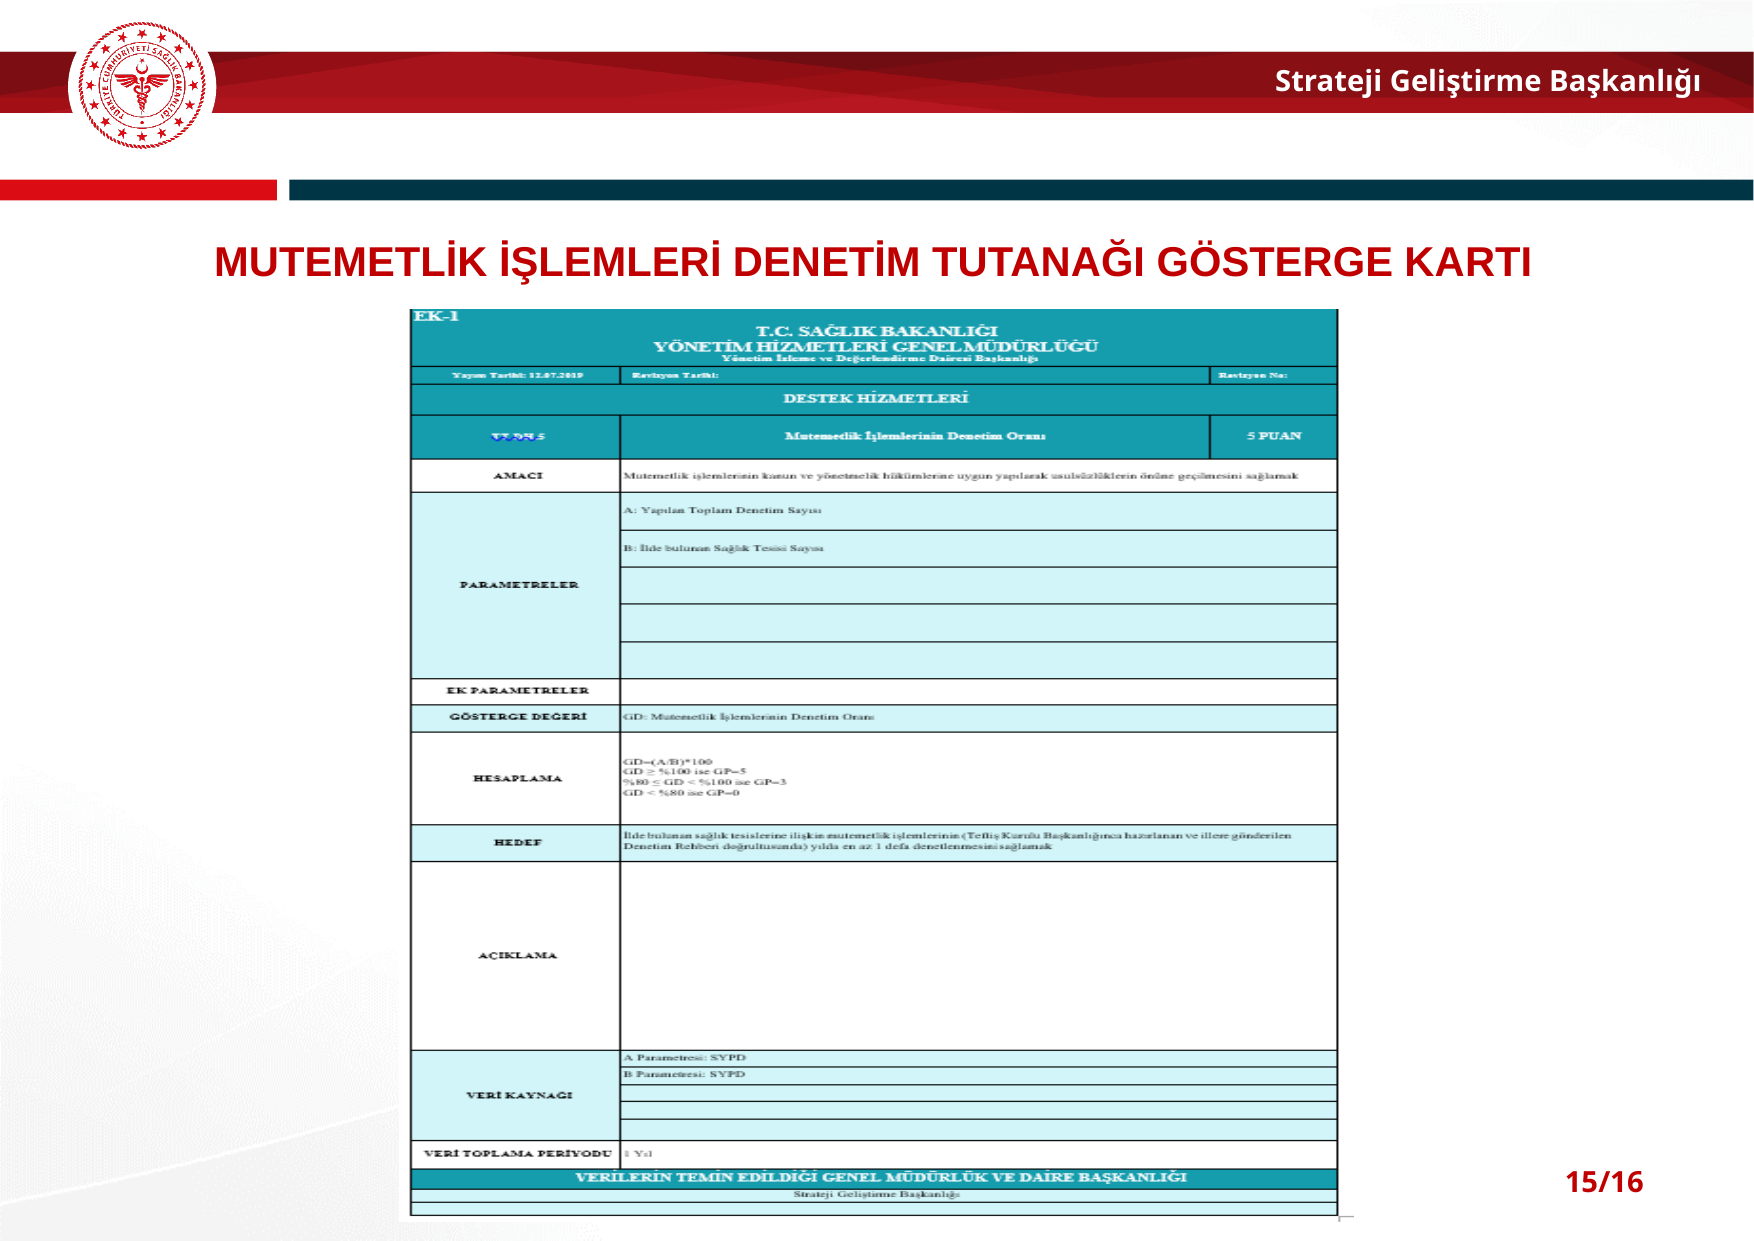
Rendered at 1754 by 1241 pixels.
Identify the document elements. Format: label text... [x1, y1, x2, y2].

text_box MUTEMETLİK İŞLEMLERİ DENETİM TUTANAĞI GÖSTERGE KARTI [193, 211, 1561, 309]
picture [0, 0, 1754, 1241]
